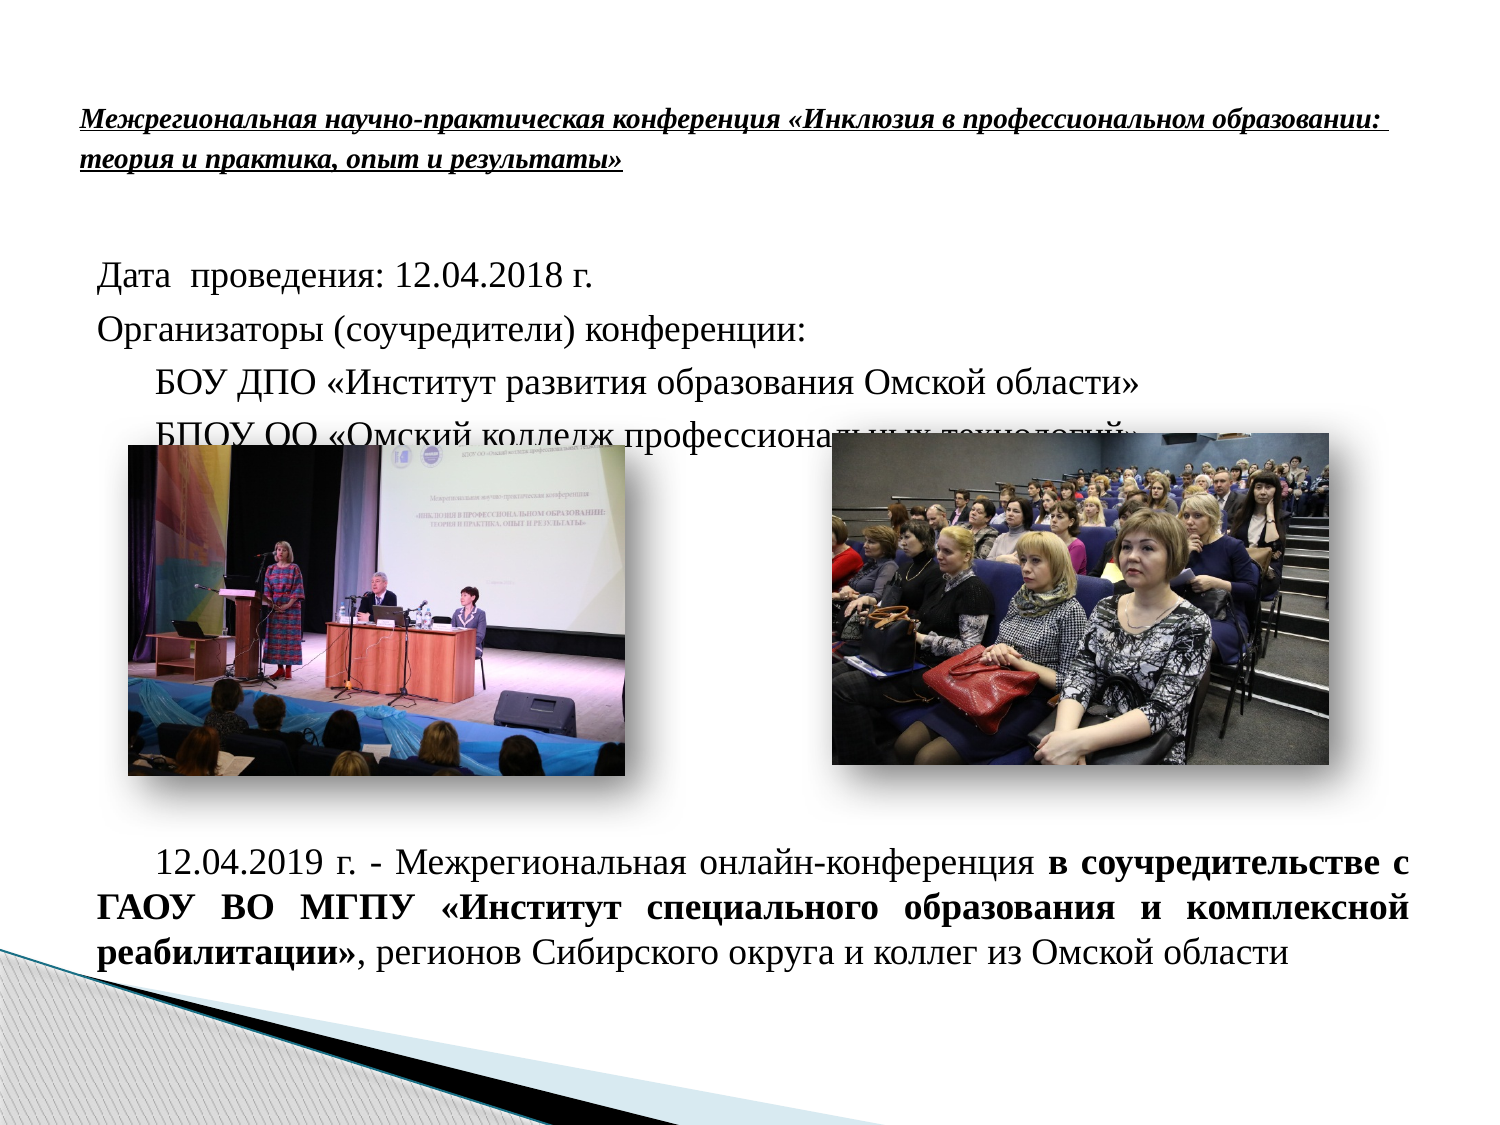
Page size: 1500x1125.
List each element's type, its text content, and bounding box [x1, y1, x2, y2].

title Межрегиональная научно-практическая конференция «Инклюзия в профессиональном образовании: теория и практика, опыт и результаты» [64, 30, 1415, 232]
picture [831, 433, 1329, 765]
picture [128, 445, 626, 777]
list Дата проведения: 12.04.2018 г. Организаторы (соучредители) конференции: БОУ ДПО «Институт развития образования Омской области» БПОУ ОО «Омский колледж профессиональных технологий». 12.04.2019 г. - Межрегиональная онлайн-конференция в соучредительстве с ГАОУ ВО МГПУ «Институт специального образования и комплексной реабилитации», регионов Сибирского округа и коллег из Омской области [82, 243, 1425, 1079]
